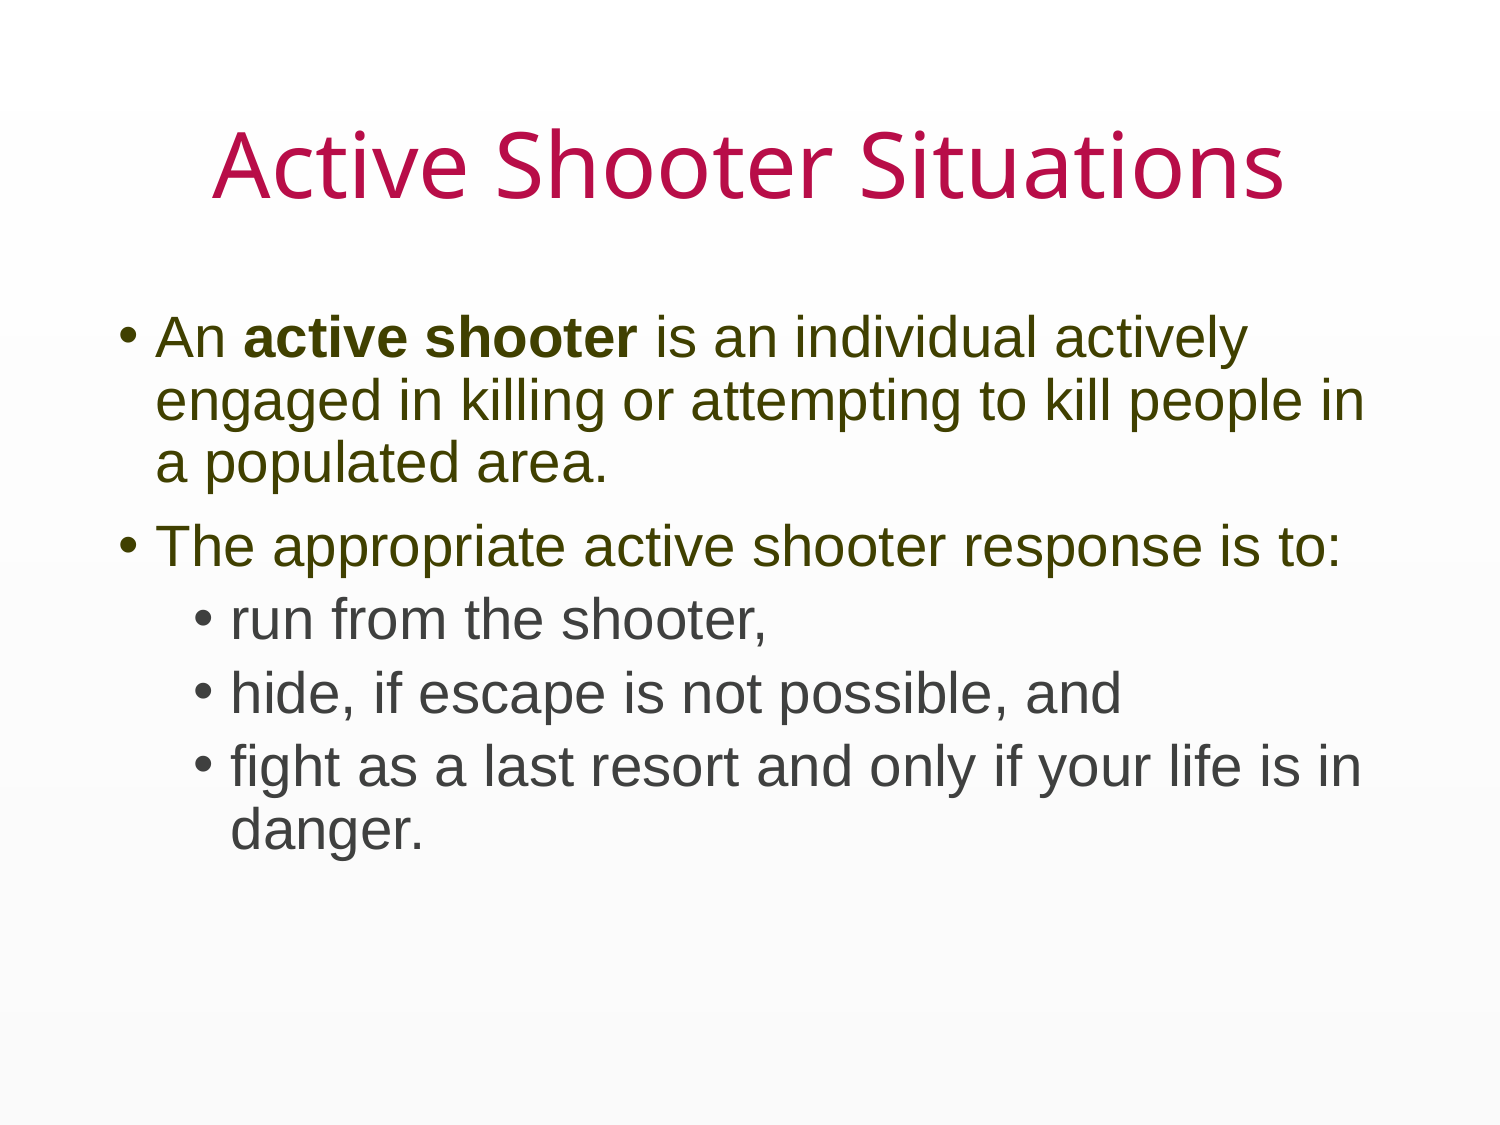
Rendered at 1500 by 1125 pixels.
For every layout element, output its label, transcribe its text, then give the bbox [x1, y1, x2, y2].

list An active shooter is an individual actively engaged in killing or attempting to kill people in a populated area. The appropriate active shooter response is to: run from the shooter, hide, if escape is not possible, and fight as a last resort and only if your life is in danger. [103, 299, 1397, 1014]
title Active Shooter Situations [103, 59, 1397, 278]
